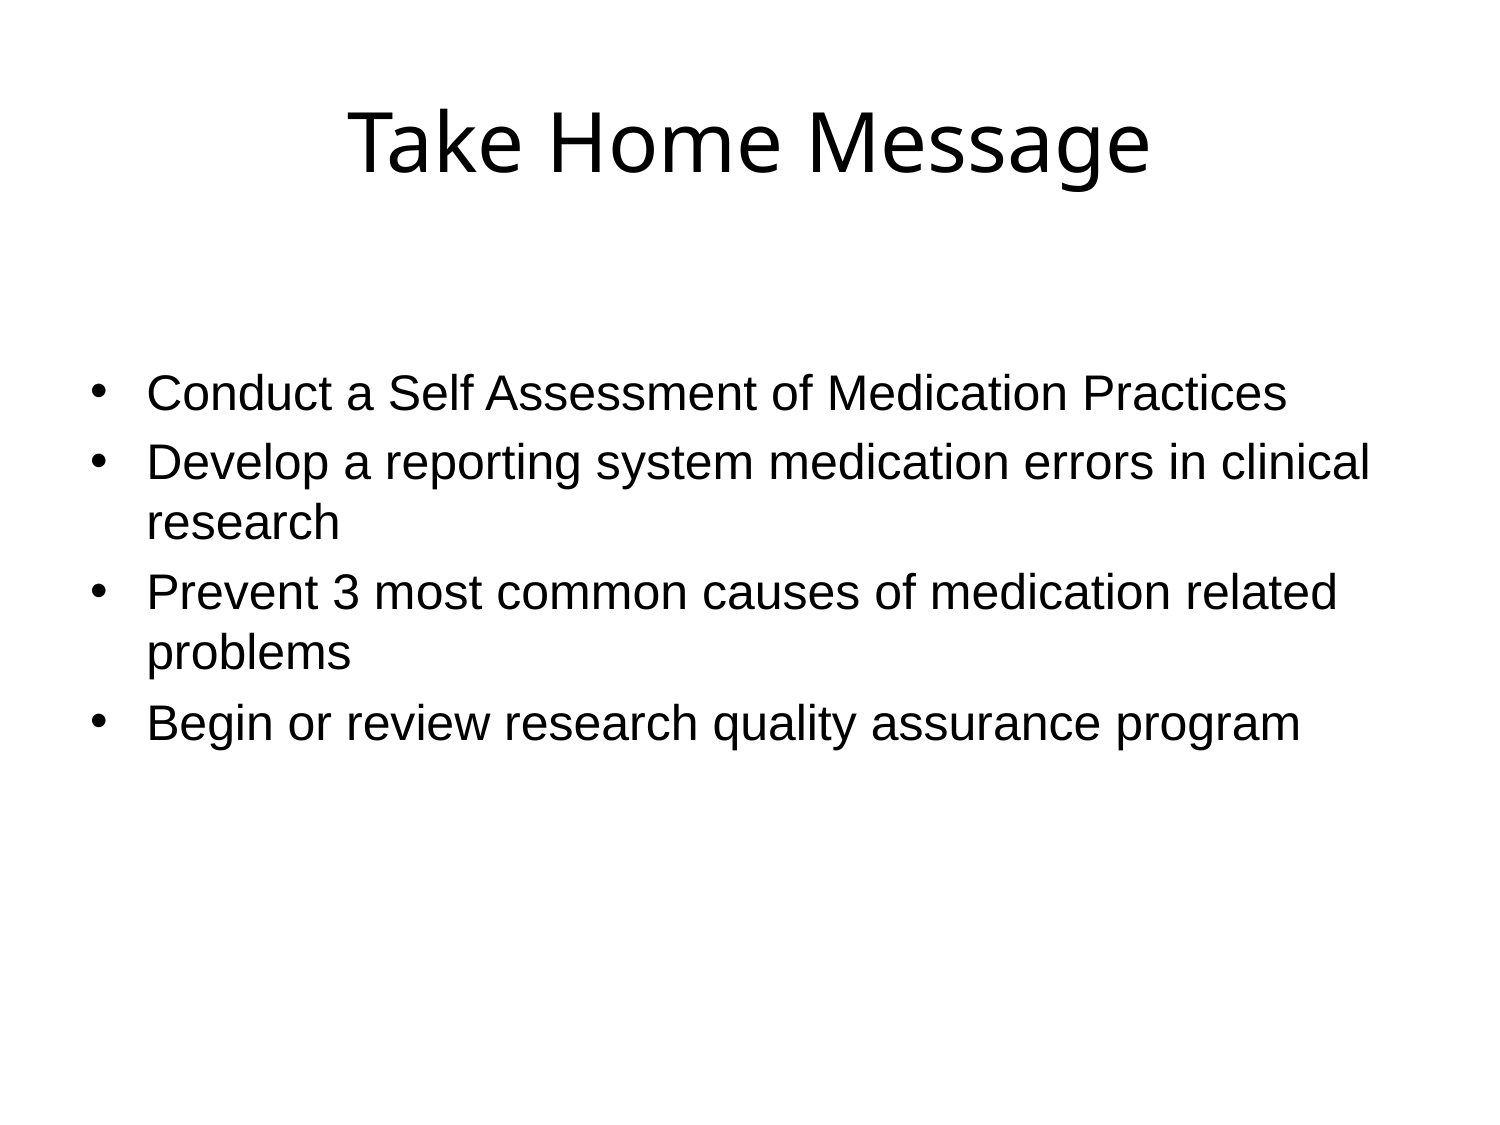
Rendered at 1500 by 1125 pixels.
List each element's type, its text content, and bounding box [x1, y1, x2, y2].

title Take Home Message [75, 45, 1425, 233]
list Conduct a Self Assessment of Medication Practices Develop a reporting system medication errors in clinical research Prevent 3 most common causes of medication related problems Begin or review research quality assurance program [75, 262, 1425, 1005]
